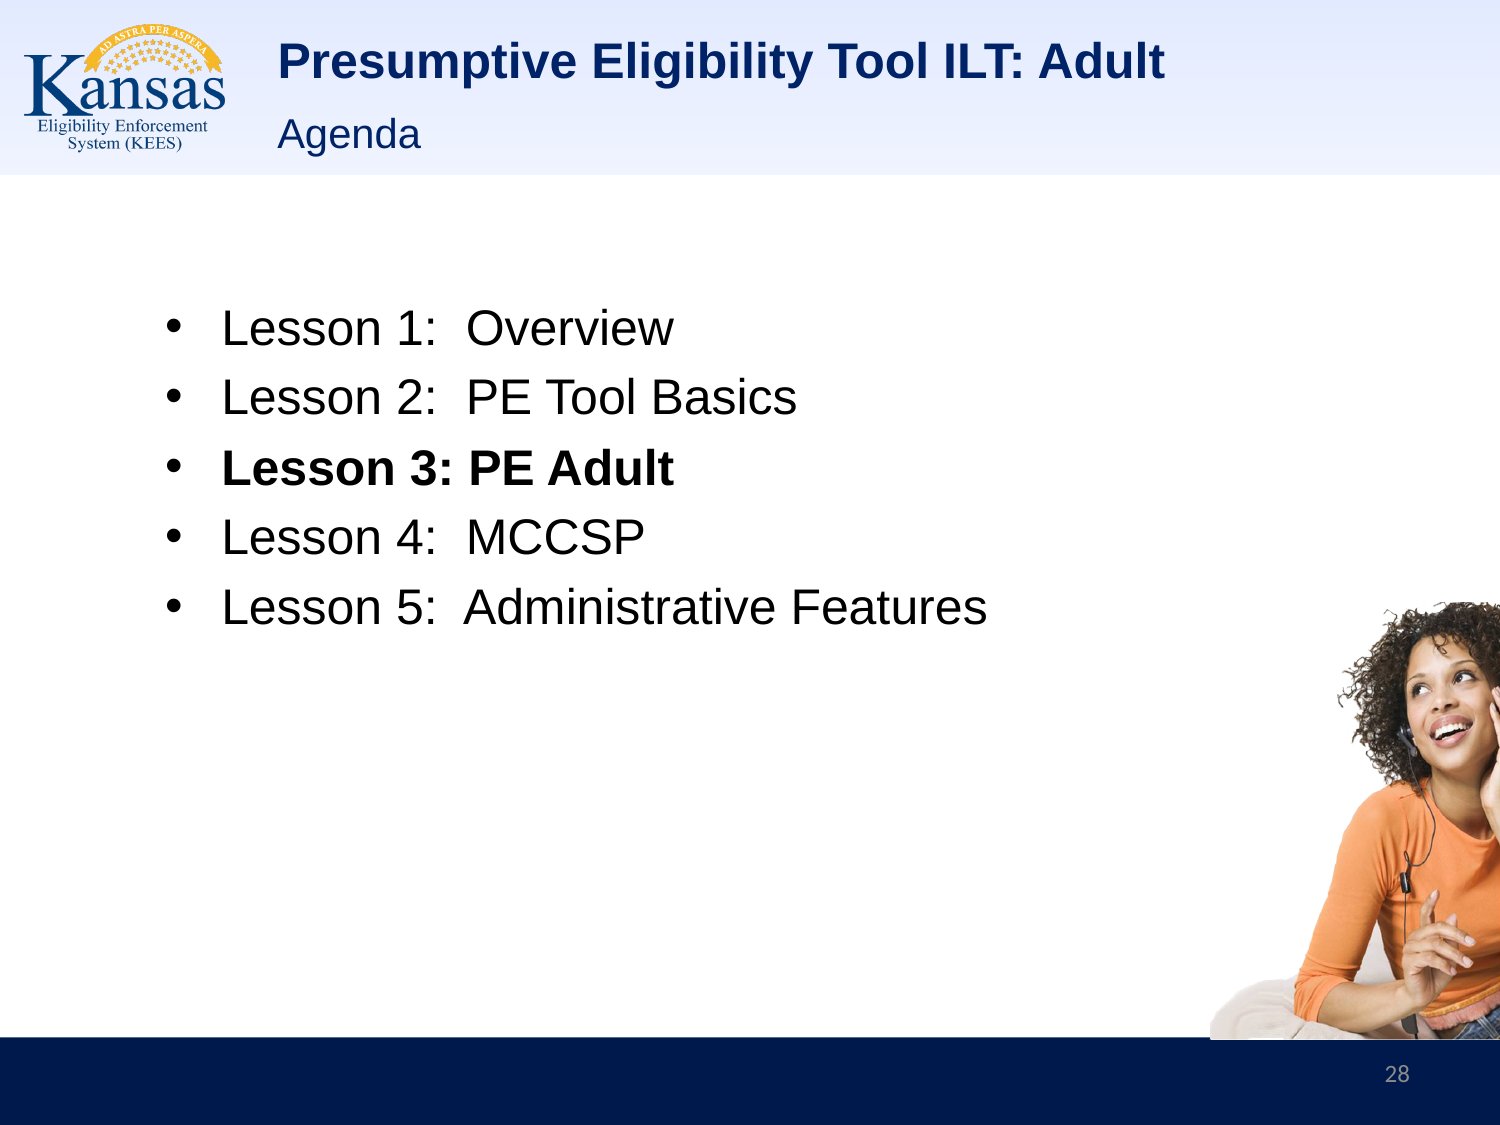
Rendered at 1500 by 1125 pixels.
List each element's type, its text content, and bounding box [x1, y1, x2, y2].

title Presumptive Eligibility Tool ILT: Adult [262, 11, 1425, 99]
picture [24, 24, 225, 154]
text_box Agenda [262, 99, 1425, 175]
picture [933, 601, 1500, 1040]
list Lesson 1: Overview Lesson 2: PE Tool Basics Lesson 3: PE Adult Lesson 4: MCCSP Lesson 5: Administrative Features [150, 287, 1275, 750]
slide_number 28 [1074, 1042, 1425, 1103]
